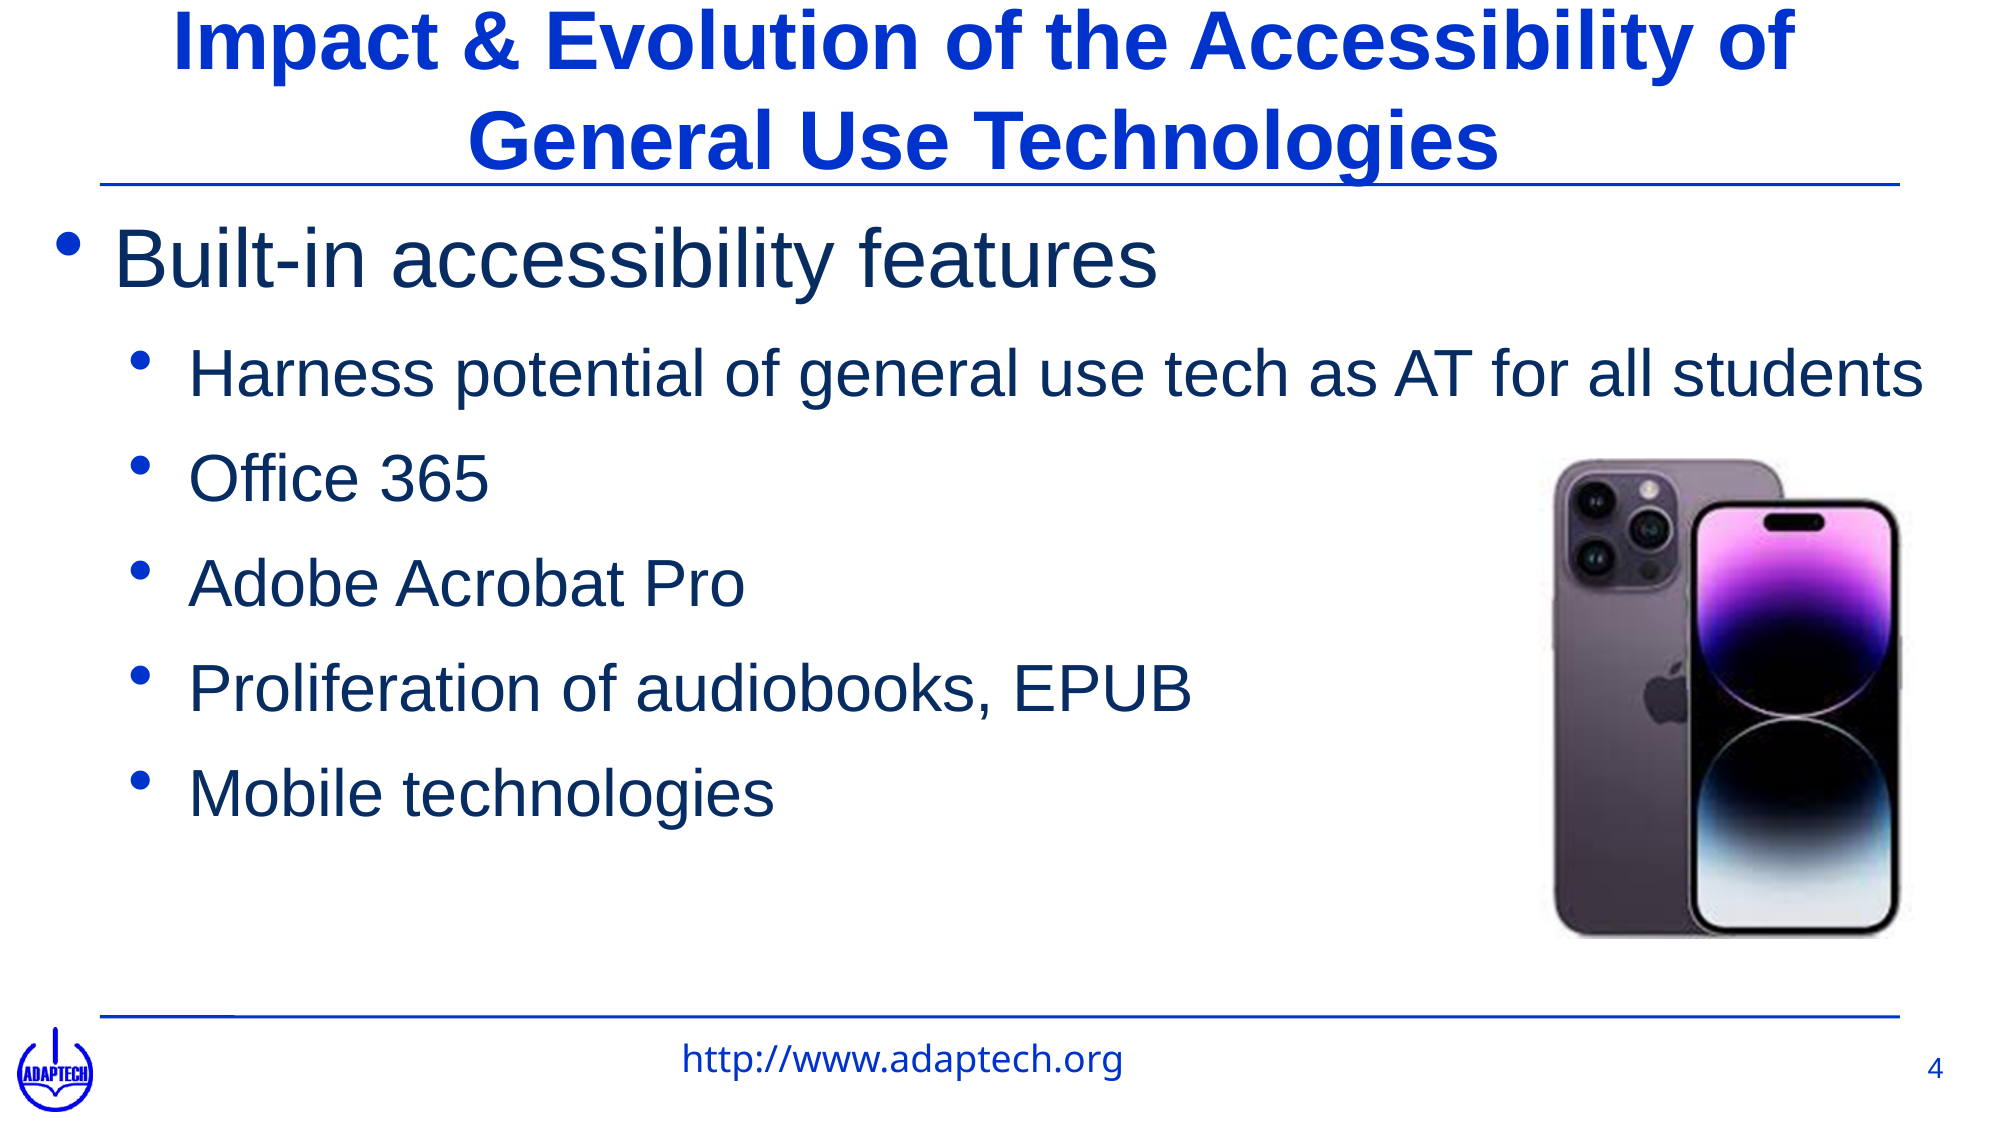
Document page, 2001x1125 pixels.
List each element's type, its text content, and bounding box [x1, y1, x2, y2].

text_box Built-in accessibility features Harness potential of general use tech as AT for all students Office 365 Adobe Acrobat Pro Proliferation of audiobooks, EPUB Mobile technologies [51, 186, 2000, 830]
picture [17, 1027, 93, 1112]
picture [1468, 457, 1987, 939]
title Impact & Evolution of the Accessibility of General Use Technologies [103, 0, 1863, 186]
slide_number 4 [1921, 1049, 1969, 1125]
